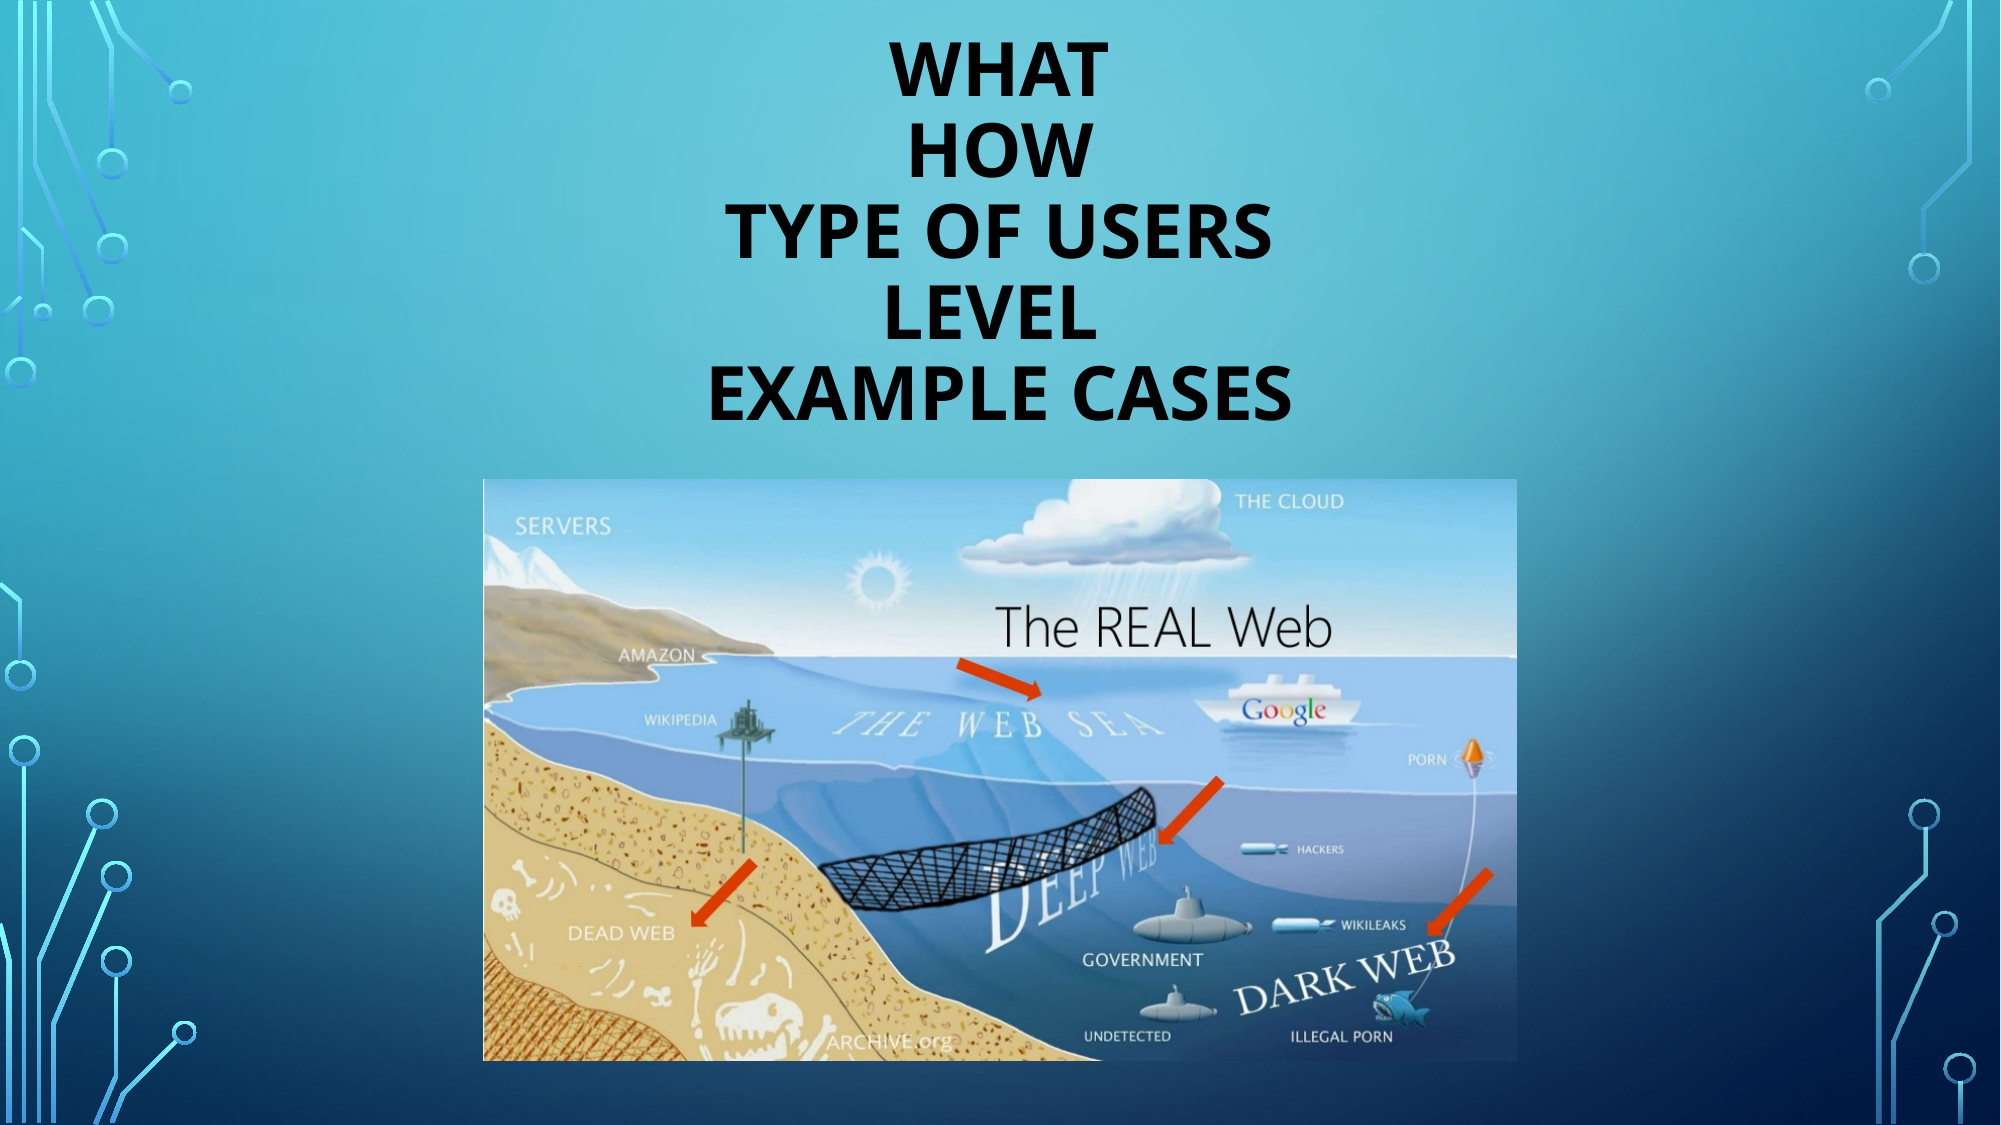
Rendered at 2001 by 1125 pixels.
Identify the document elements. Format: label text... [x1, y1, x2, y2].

title WHAT HOW TYPE OF USERS LEVEL EXAMPLE CASES [187, 113, 1813, 356]
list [482, 479, 1517, 1061]
